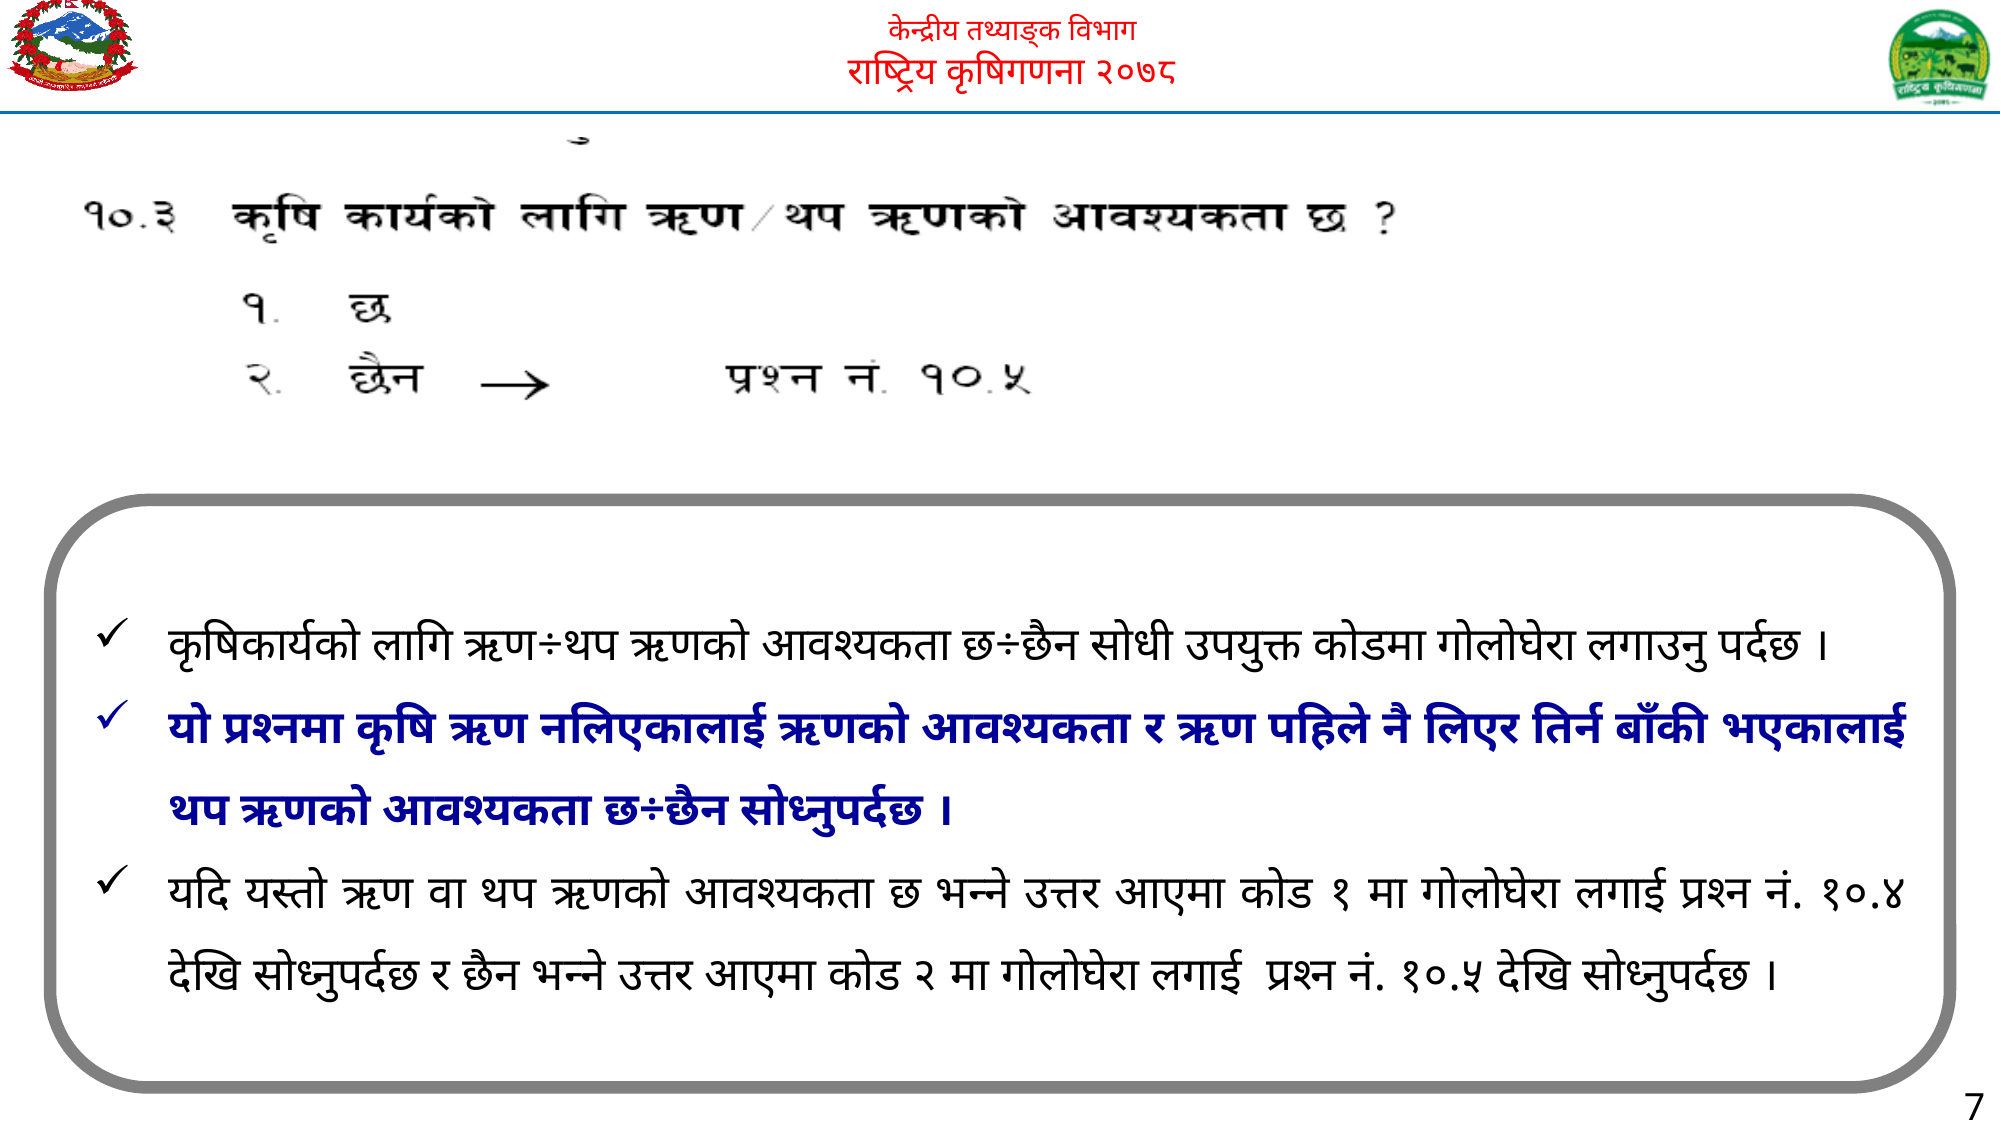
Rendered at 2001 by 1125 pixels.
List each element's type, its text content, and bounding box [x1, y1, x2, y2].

picture [7, 0, 138, 91]
text_box कृषिकार्यको लागि ऋण÷थप ऋणको आवश्यकता छ÷छैन सोधी उपयुक्त कोडमा गोलोघेरा लगाउनु पर्दछ । यो प्रश्नमा कृषि ऋण नलिएकालाई ऋणको आवश्यकता र ऋण पहिले नै लिएर तिर्न बाँकी भएकालाई थप ऋणको आवश्यकता छ÷छैन सोध्नुपर्दछ । यदि यस्तो ऋण वा थप ऋणको आवश्यकता छ भन्ने उत्तर आएमा कोड १ मा गोलोघेरा लगाई प्रश्न नं. १०.४ देखि सोध्नुपर्दछ र छैन भन्ने उत्तर आएमा कोड २ मा गोलोघेरा लगाई प्रश्न नं. १०.५ देखि सोध्नुपर्दछ । [47, 497, 1953, 1090]
picture [49, 137, 1563, 413]
text_box 7 [1845, 1049, 2000, 1113]
picture [1887, 4, 1993, 110]
